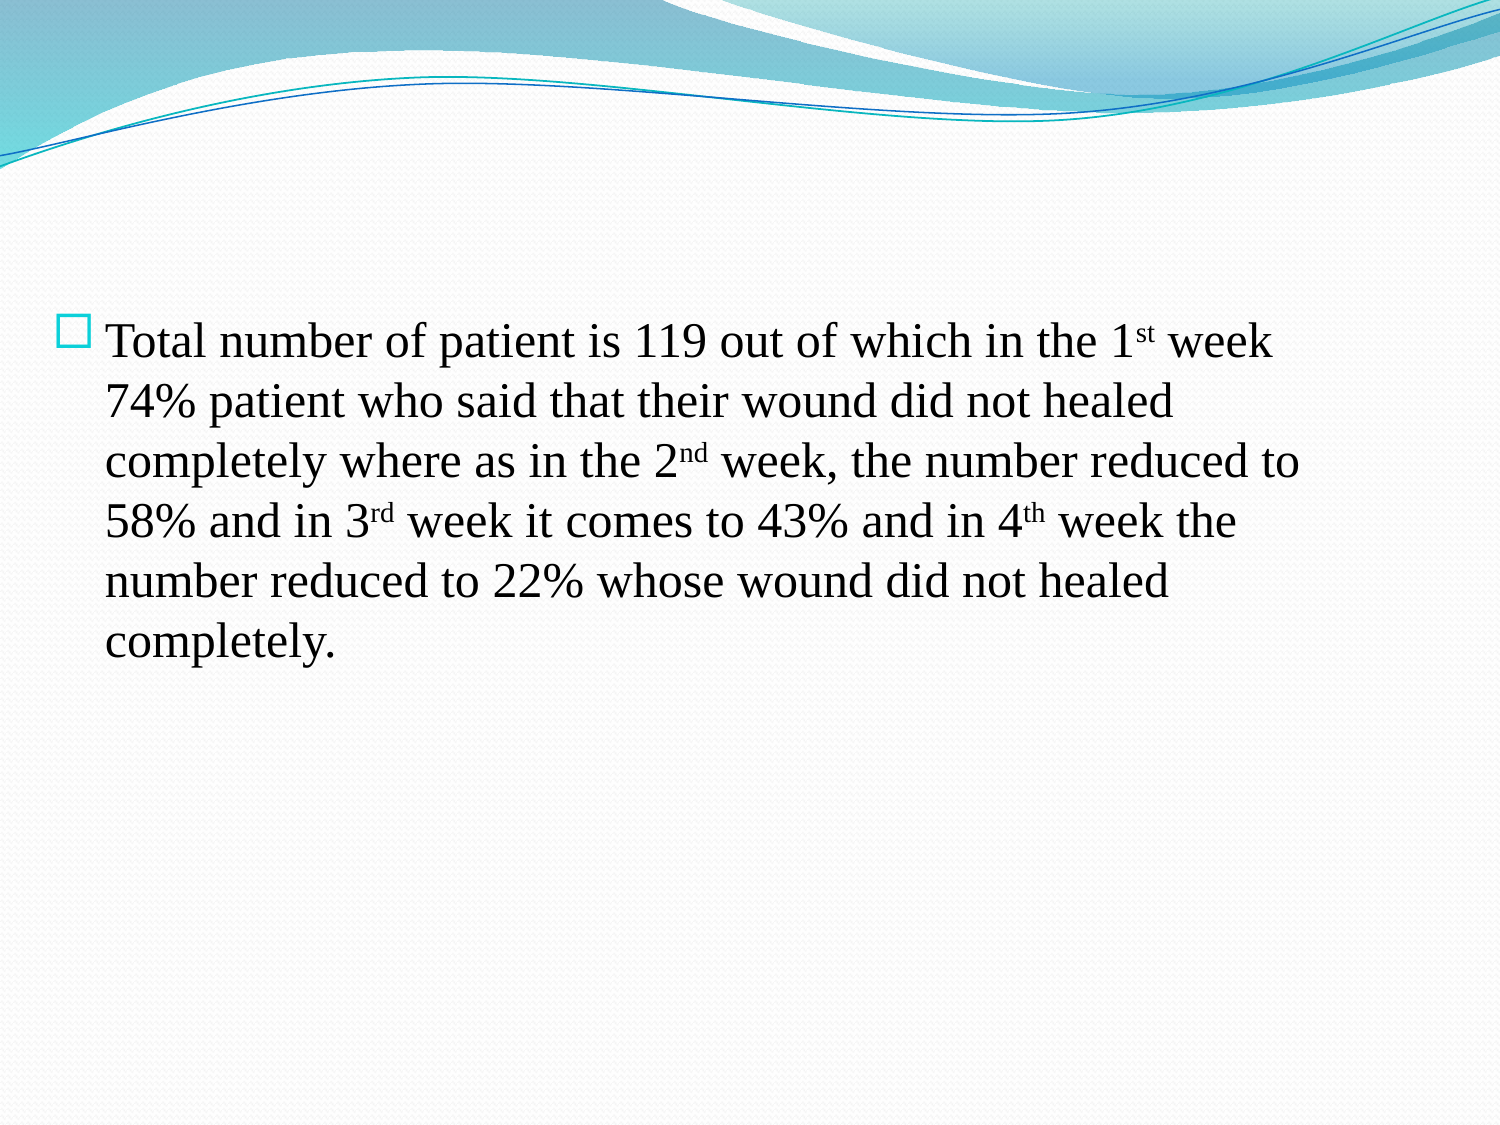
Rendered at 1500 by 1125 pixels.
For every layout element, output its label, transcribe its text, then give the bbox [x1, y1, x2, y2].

list Total number of patient is 119 out of which in the 1st week 74% patient who said that their wound did not healed completely where as in the 2nd week, the number reduced to 58% and in 3rd week it comes to 43% and in 4th week the number reduced to 22% whose wound did not healed completely. [37, 299, 1388, 663]
